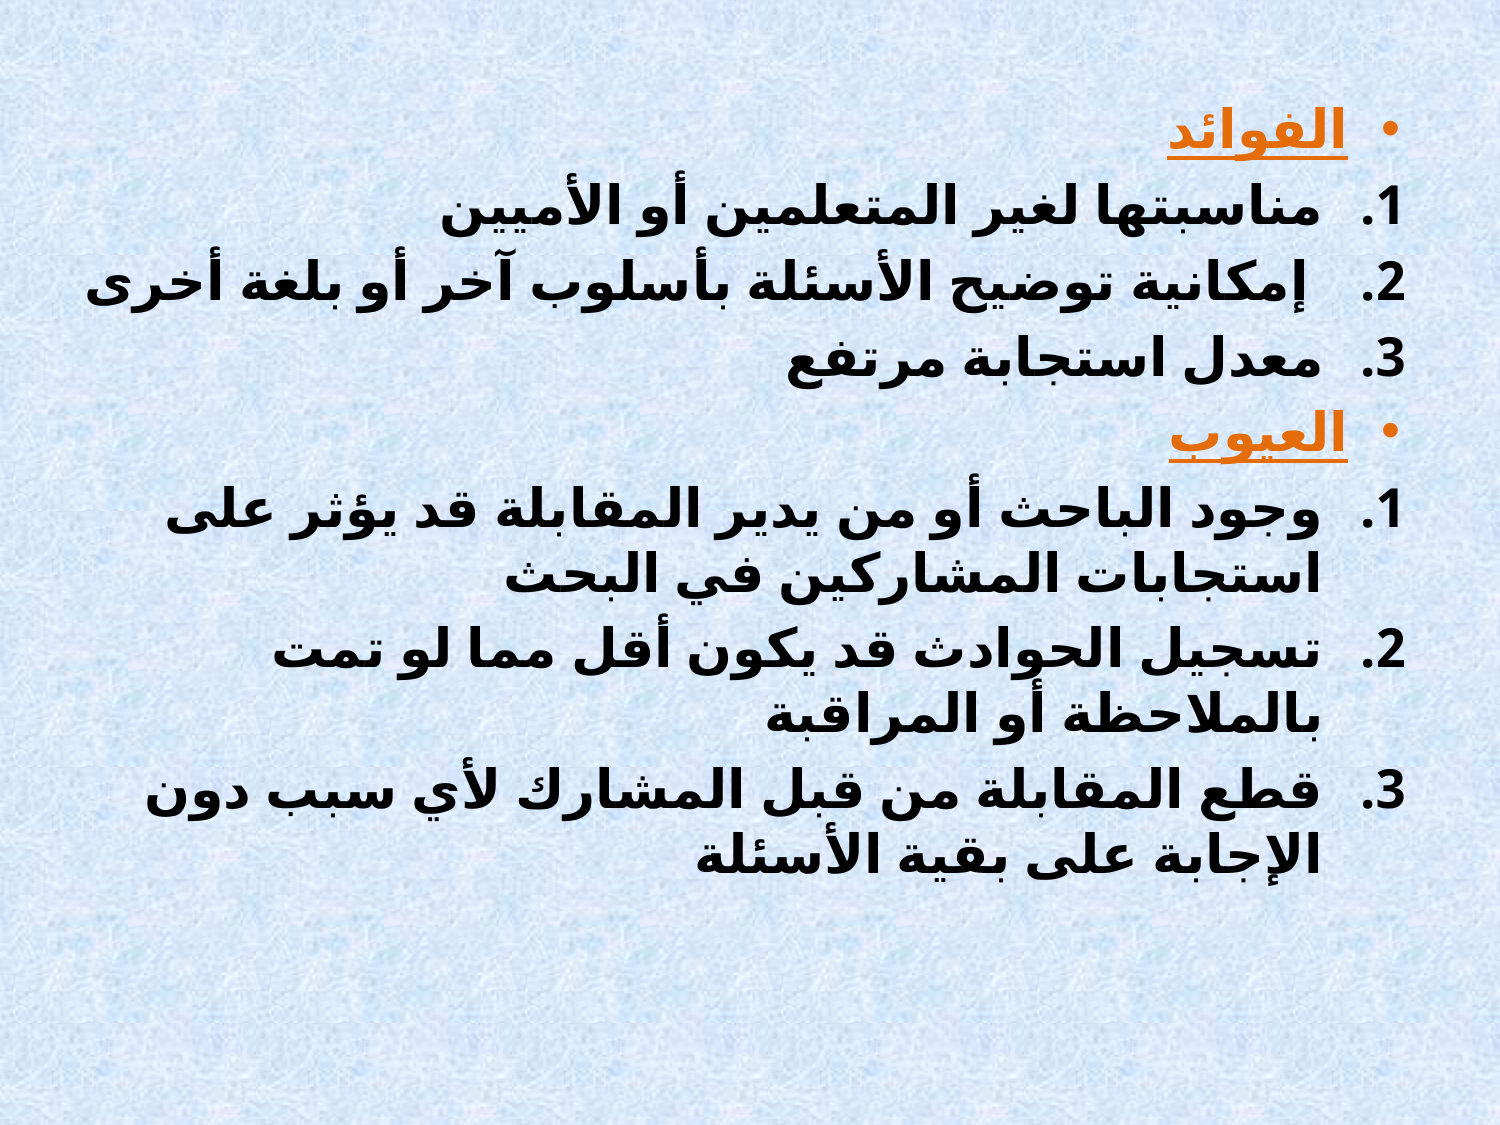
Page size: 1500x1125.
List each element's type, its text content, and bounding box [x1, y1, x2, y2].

picture [0, 0, 1500, 1125]
list الفوائد مناسبتها لغير المتعلمين أو الأميين إمكانية توضيح الأسئلة بأسلوب آخر أو بلغة أخرى معدل استجابة مرتفع العيوب وجود الباحث أو من يدير المقابلة قد يؤثر على استجابات المشاركين في البحث تسجيل الحوادث قد يكون أقل مما لو تمت بالملاحظة أو المراقبة قطع المقابلة من قبل المشارك لأي سبب دون الإجابة على بقية الأسئلة [62, 87, 1413, 955]
